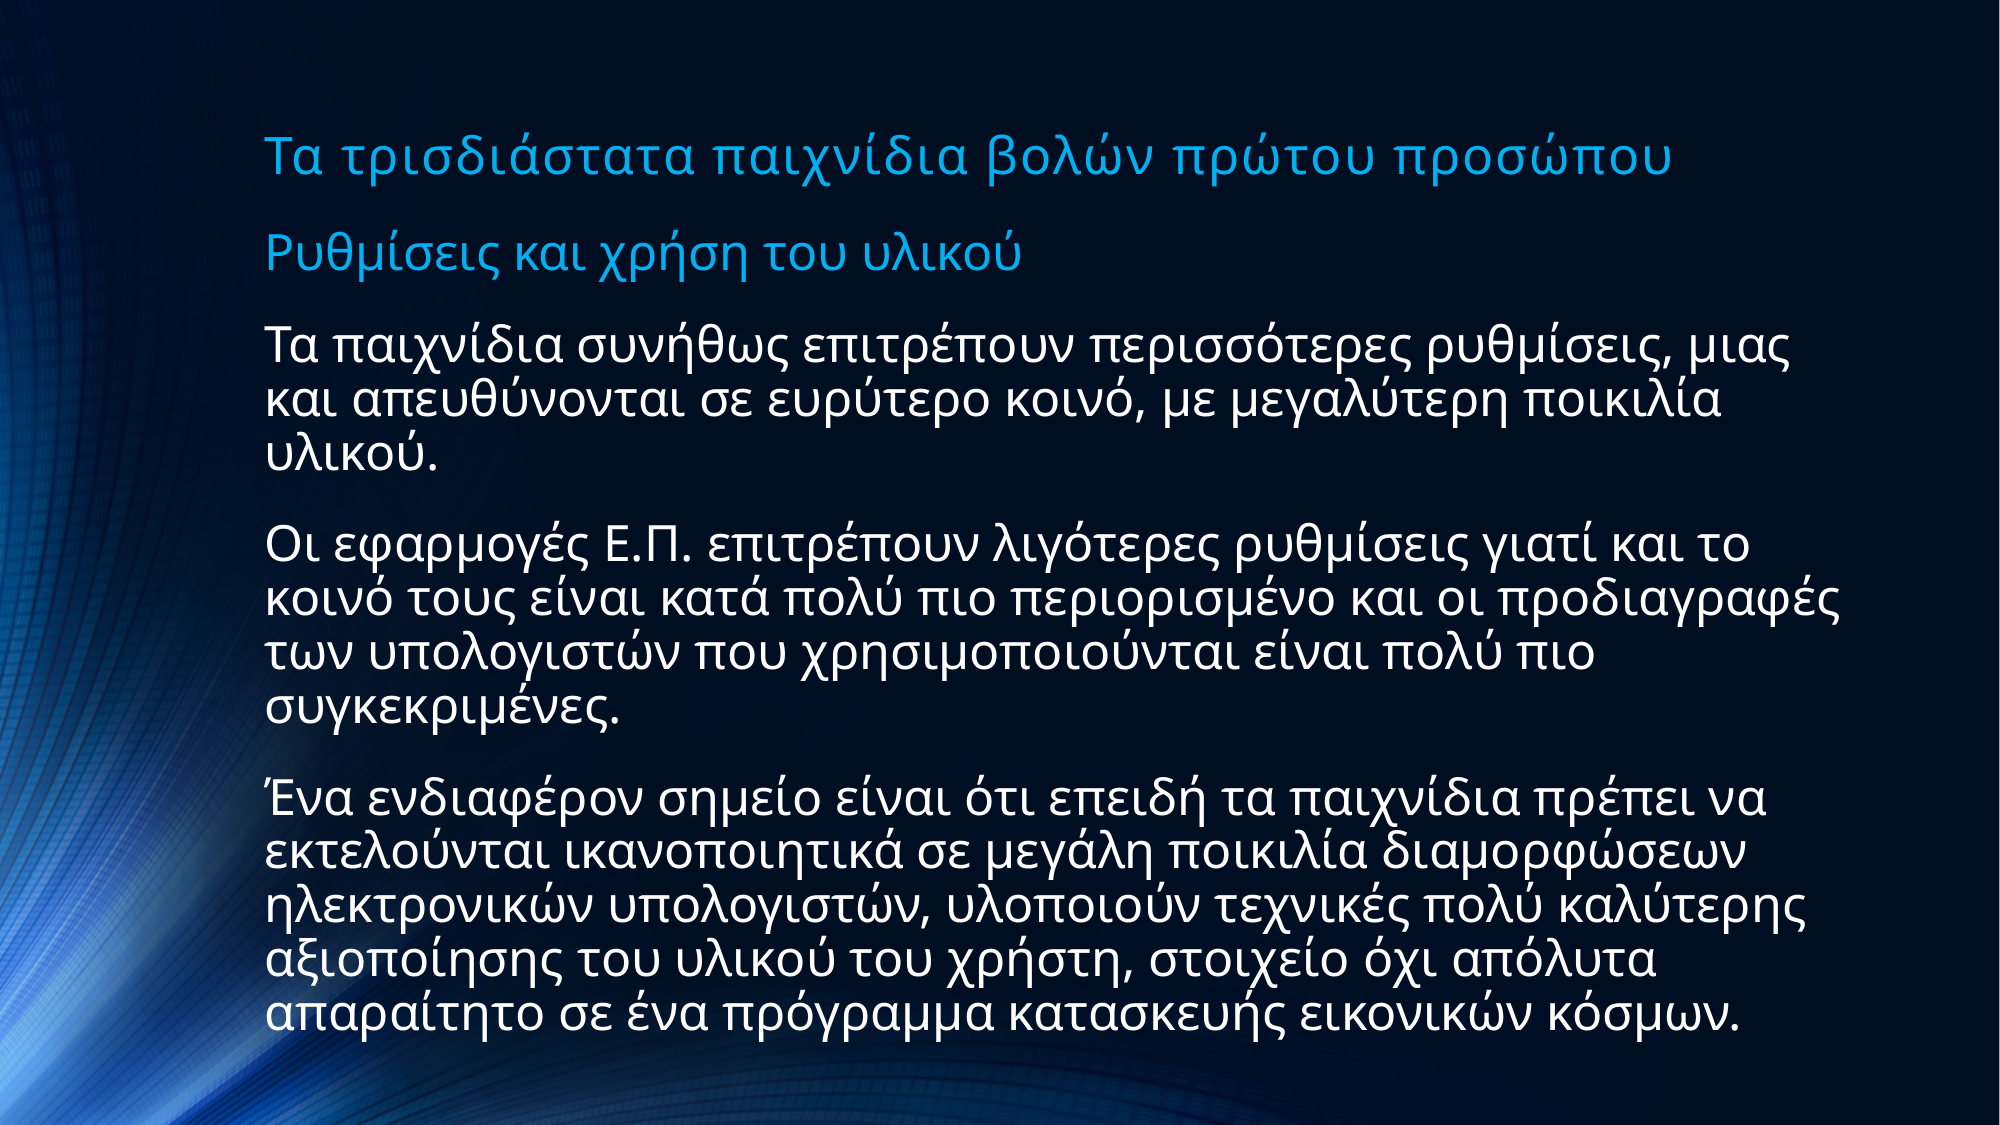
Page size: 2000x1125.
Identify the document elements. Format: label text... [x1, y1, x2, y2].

title Τα τρισδιάστατα παιχνίδια βολών πρώτου προσώπου [249, 78, 1750, 193]
list Ρυθμίσεις και χρήση του υλικού Τα παιχνίδια συνήθως επιτρέπουν περισσότερες ρυθμίσεις, μιας και απευθύνονται σε ευρύτερο κοινό, με μεγαλύτερη ποικιλία υλικού. Οι εφαρμογές Ε.Π. επιτρέπουν λιγότερες ρυθμίσεις γιατί και το κοινό τους είναι κατά πολύ πιο περιορισμένο και οι προδιαγραφές των υπολογιστών που χρησιμοποιούνται είναι πολύ πιο συγκεκριμένες. Ένα ενδιαφέρον σημείο είναι ότι επειδή τα παιχνίδια πρέπει να εκτελούνται ικανοποιητικά σε μεγάλη ποικιλία διαμορφώσεων ηλεκτρονικών υπολογιστών, υλοποιούν τεχνικές πολύ καλύτερης αξιοποίησης του υλικού του χρήστη, στοιχείο όχι απόλυτα απαραίτητο σε ένα πρόγραμμα κατασκευής εικονικών κόσμων. [249, 219, 1862, 1094]
picture [0, 0, 2000, 1125]
